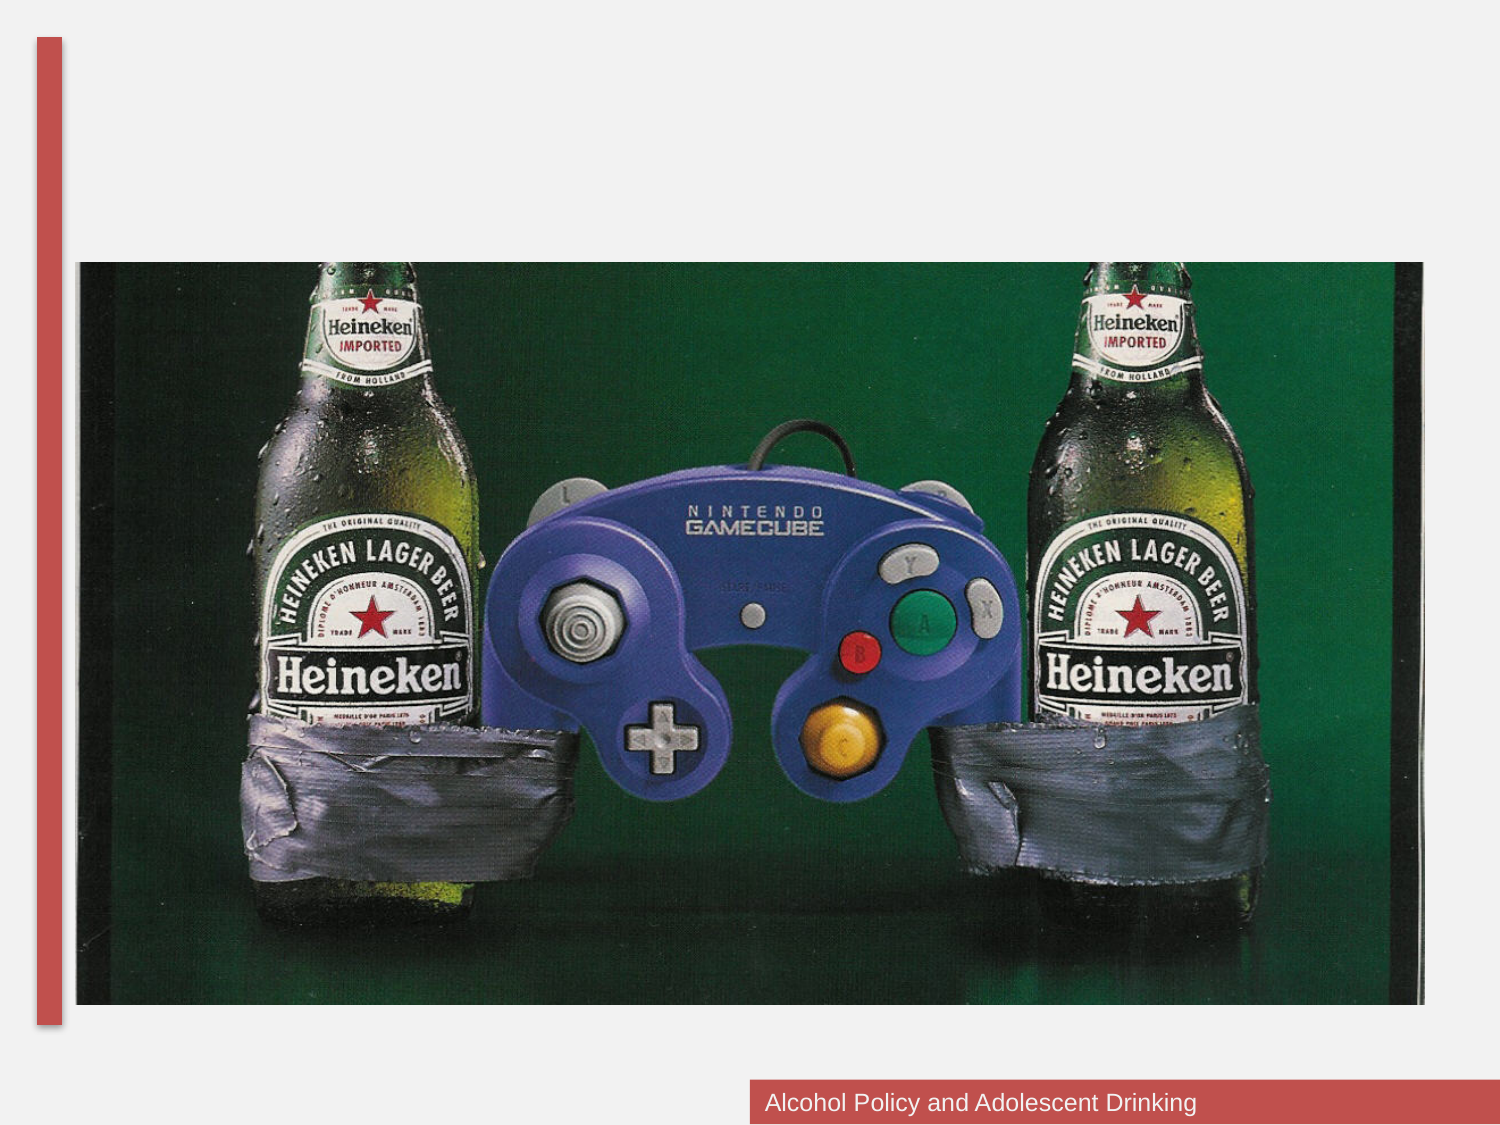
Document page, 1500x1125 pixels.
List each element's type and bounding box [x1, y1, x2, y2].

list [74, 262, 1426, 1006]
